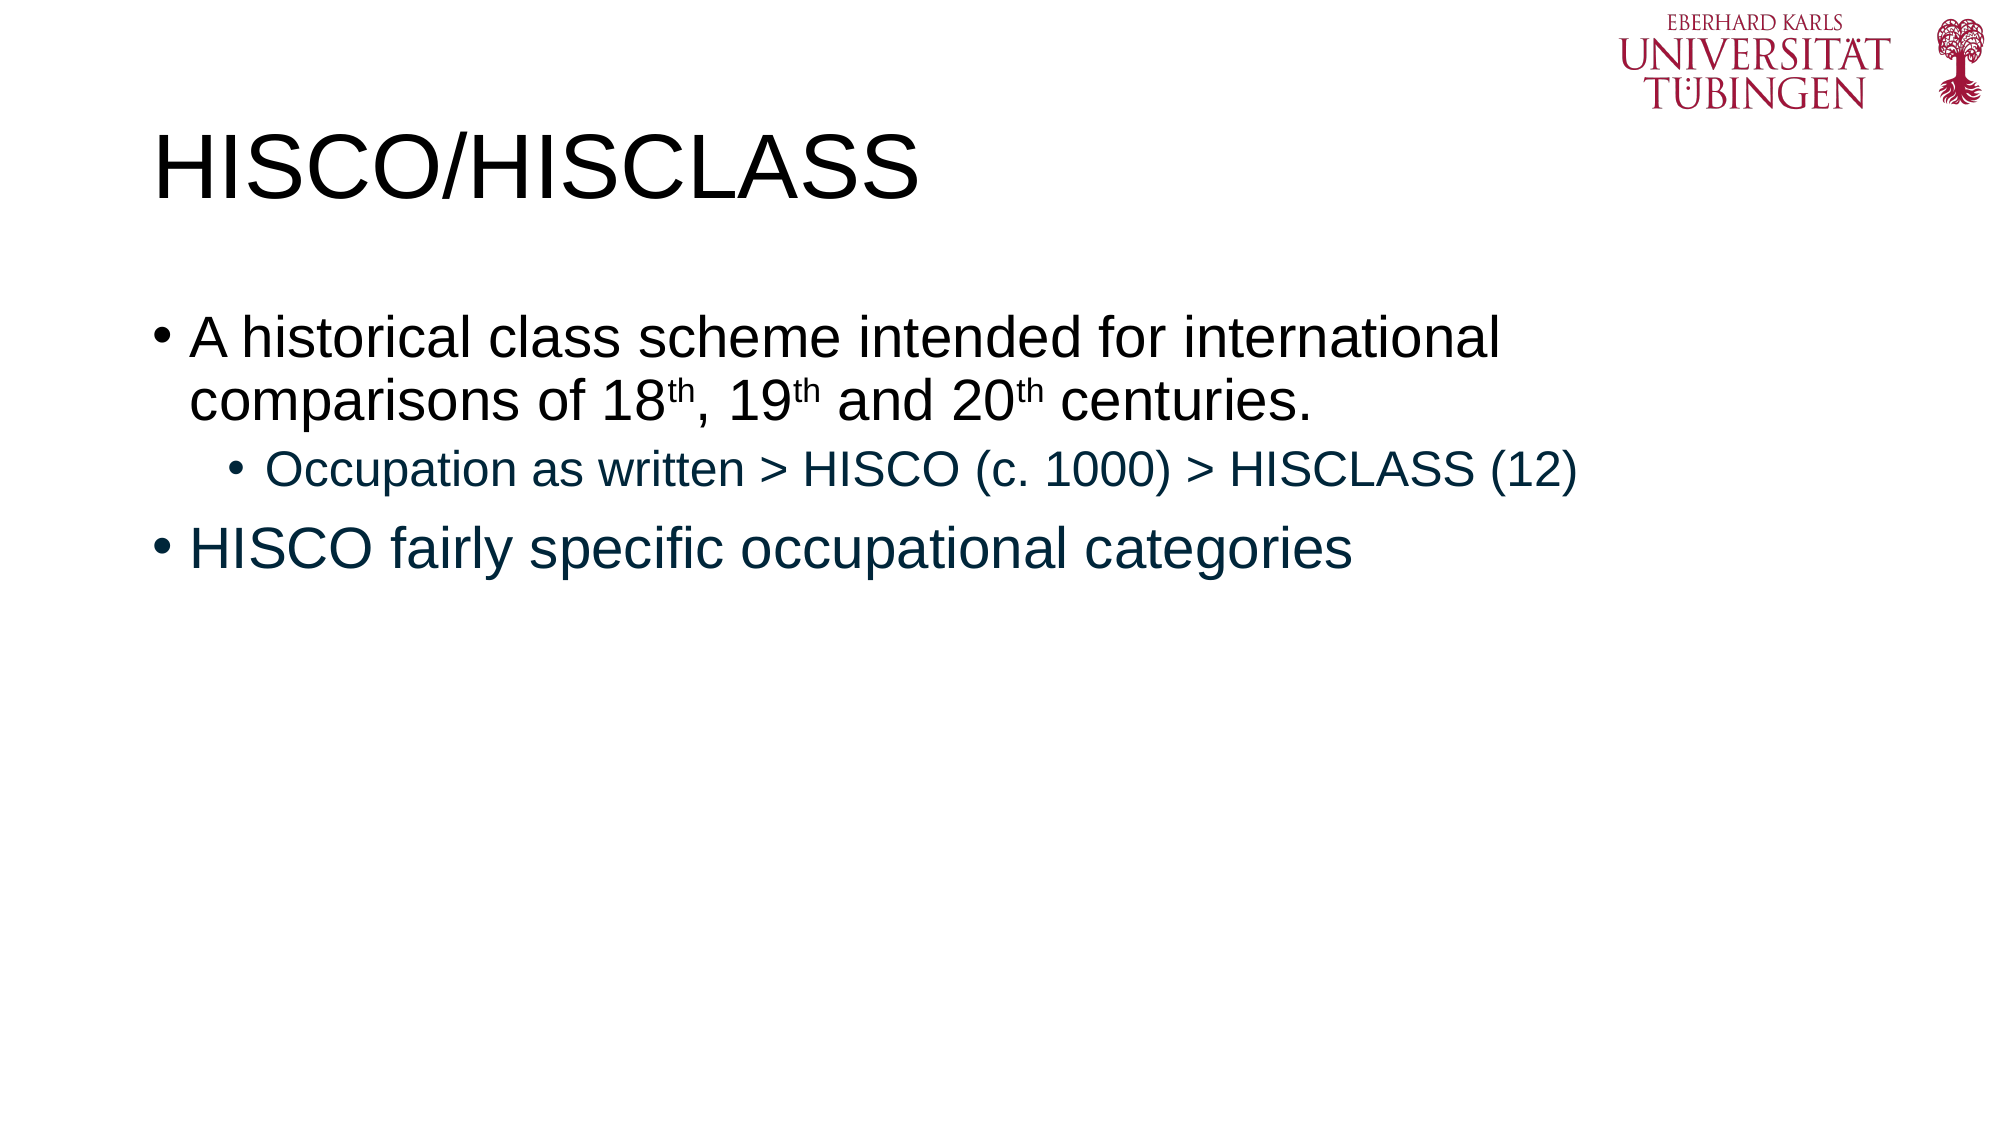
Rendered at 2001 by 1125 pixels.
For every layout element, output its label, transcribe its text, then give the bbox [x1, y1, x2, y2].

picture [1611, 0, 1989, 121]
list A historical class scheme intended for international comparisons of 18th, 19th and 20th centuries. Occupation as written > HISCO (c. 1000) > HISCLASS (12) HISCO fairly specific occupational categories [137, 299, 1863, 1014]
title HISCO/HISCLASS [137, 59, 1863, 278]
